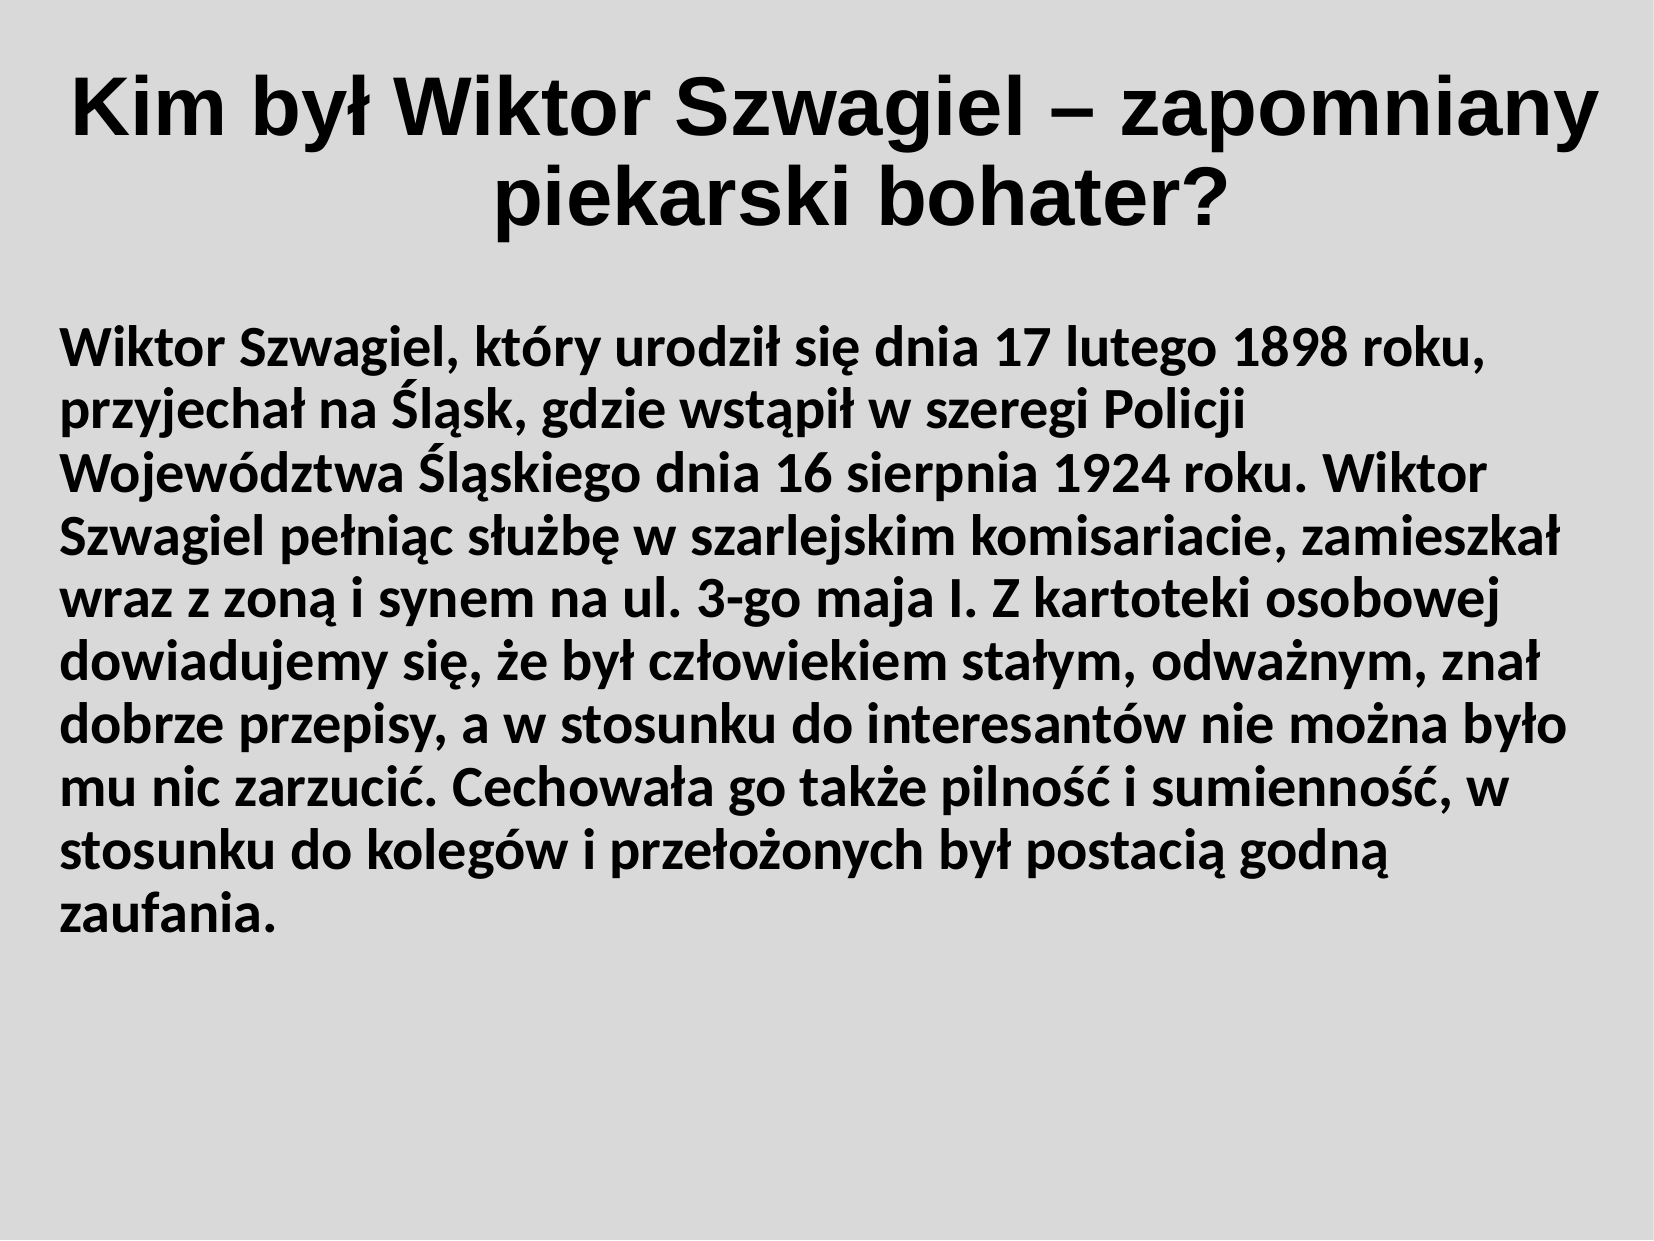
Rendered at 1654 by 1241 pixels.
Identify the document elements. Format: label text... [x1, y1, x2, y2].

title Kim był Wiktor Szwagiel – zapomniany piekarski bohater? [0, 49, 1654, 257]
list Wiktor Szwagiel, który urodził się dnia 17 lutego 1898 roku, przyjechał na Śląsk, gdzie wstąpił w szeregi Policji Województwa Śląskiego dnia 16 sierpnia 1924 roku. Wiktor Szwagiel pełniąc służbę w szarlejskim komisariacie, zamieszkał wraz z zoną i synem na ul. 3-go maja I. Z kartoteki osobowej dowiadujemy się, że był człowiekiem stałym, odważnym, znał dobrze przepisy, a w stosunku do interesantów nie można było mu nic zarzucić. Cechowała go także pilność i sumienność, w stosunku do kolegów i przełożonych był postacią godną zaufania. [59, 315, 1595, 1241]
